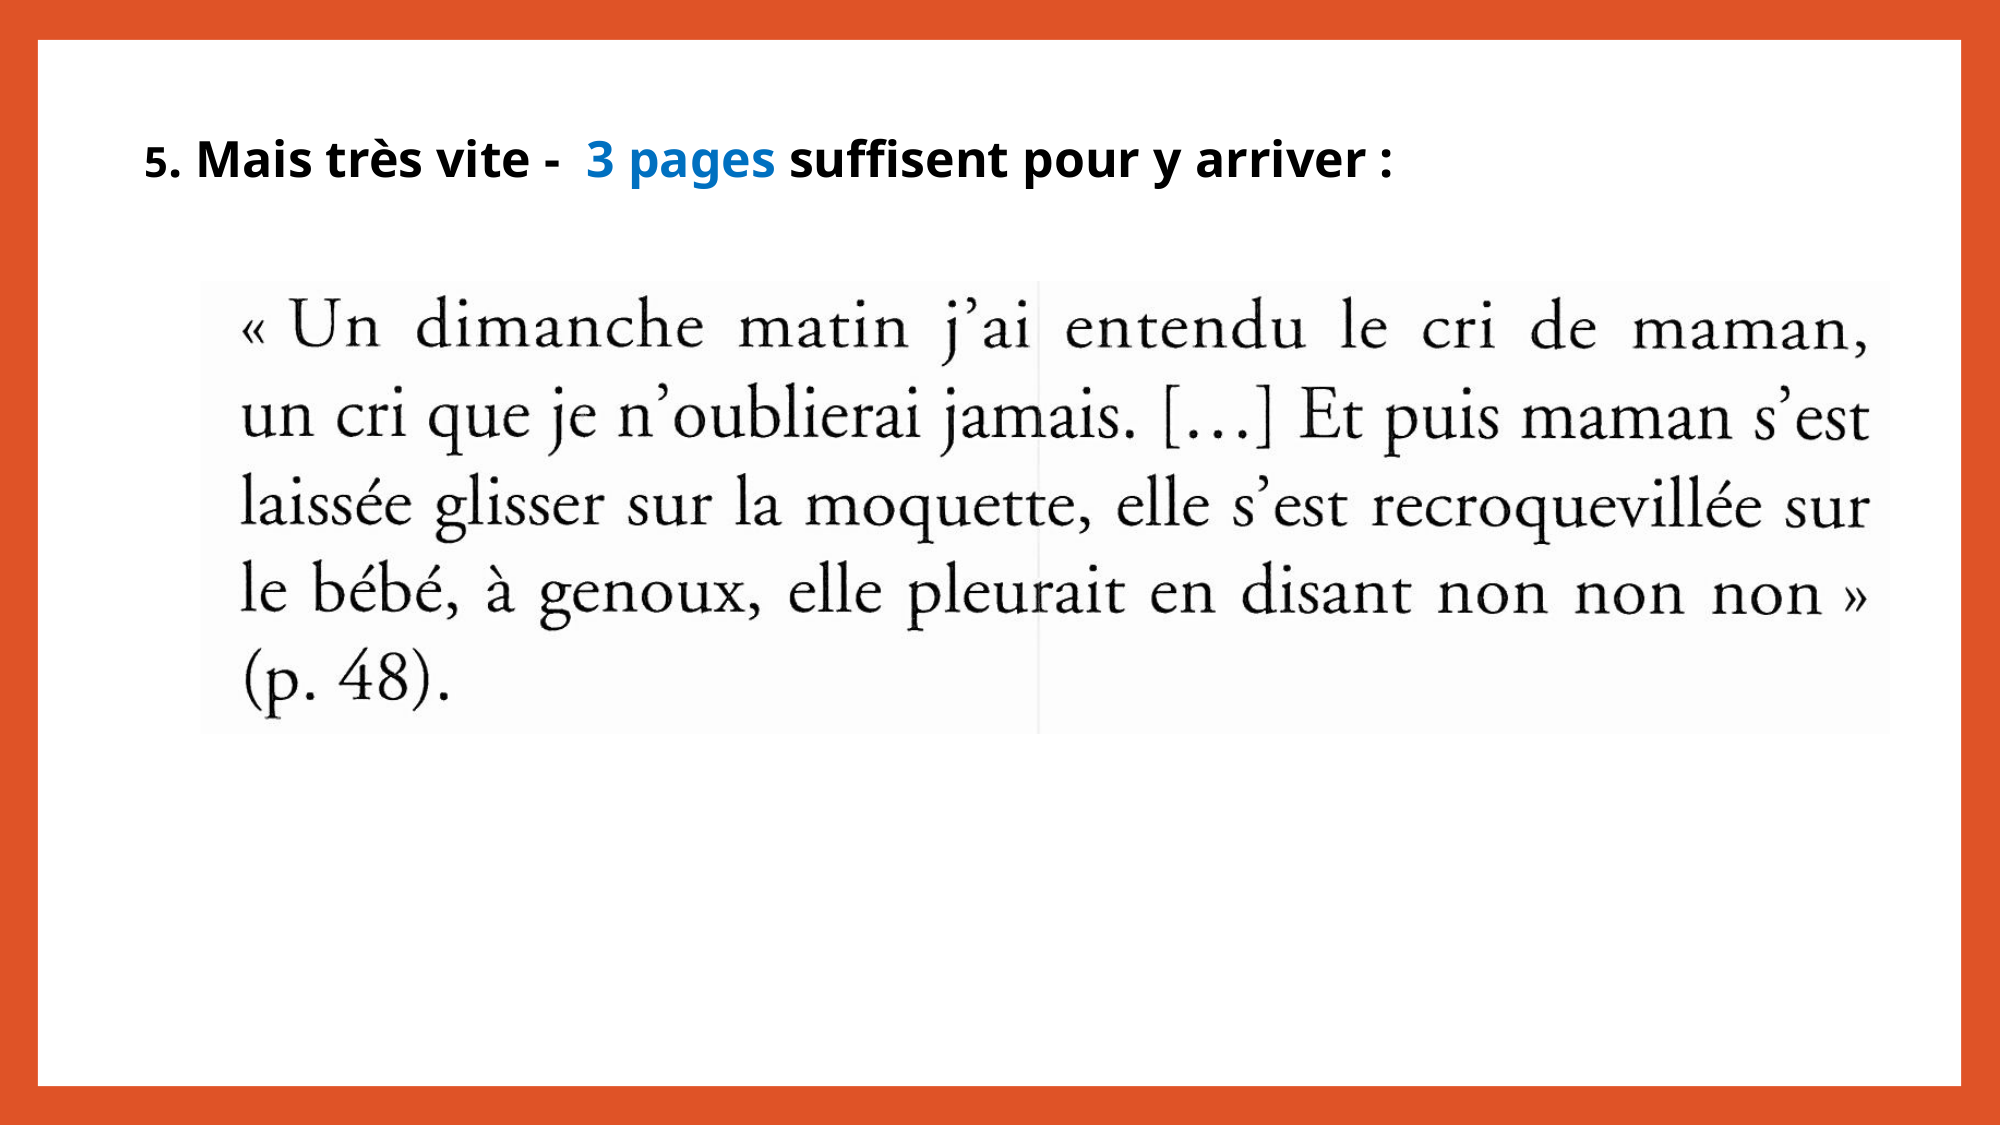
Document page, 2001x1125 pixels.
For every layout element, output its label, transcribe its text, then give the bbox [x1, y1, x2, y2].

list 5. Mais très vite - 3 pages suffisent pour y arriver : [121, 126, 1832, 1027]
picture [200, 280, 1891, 734]
